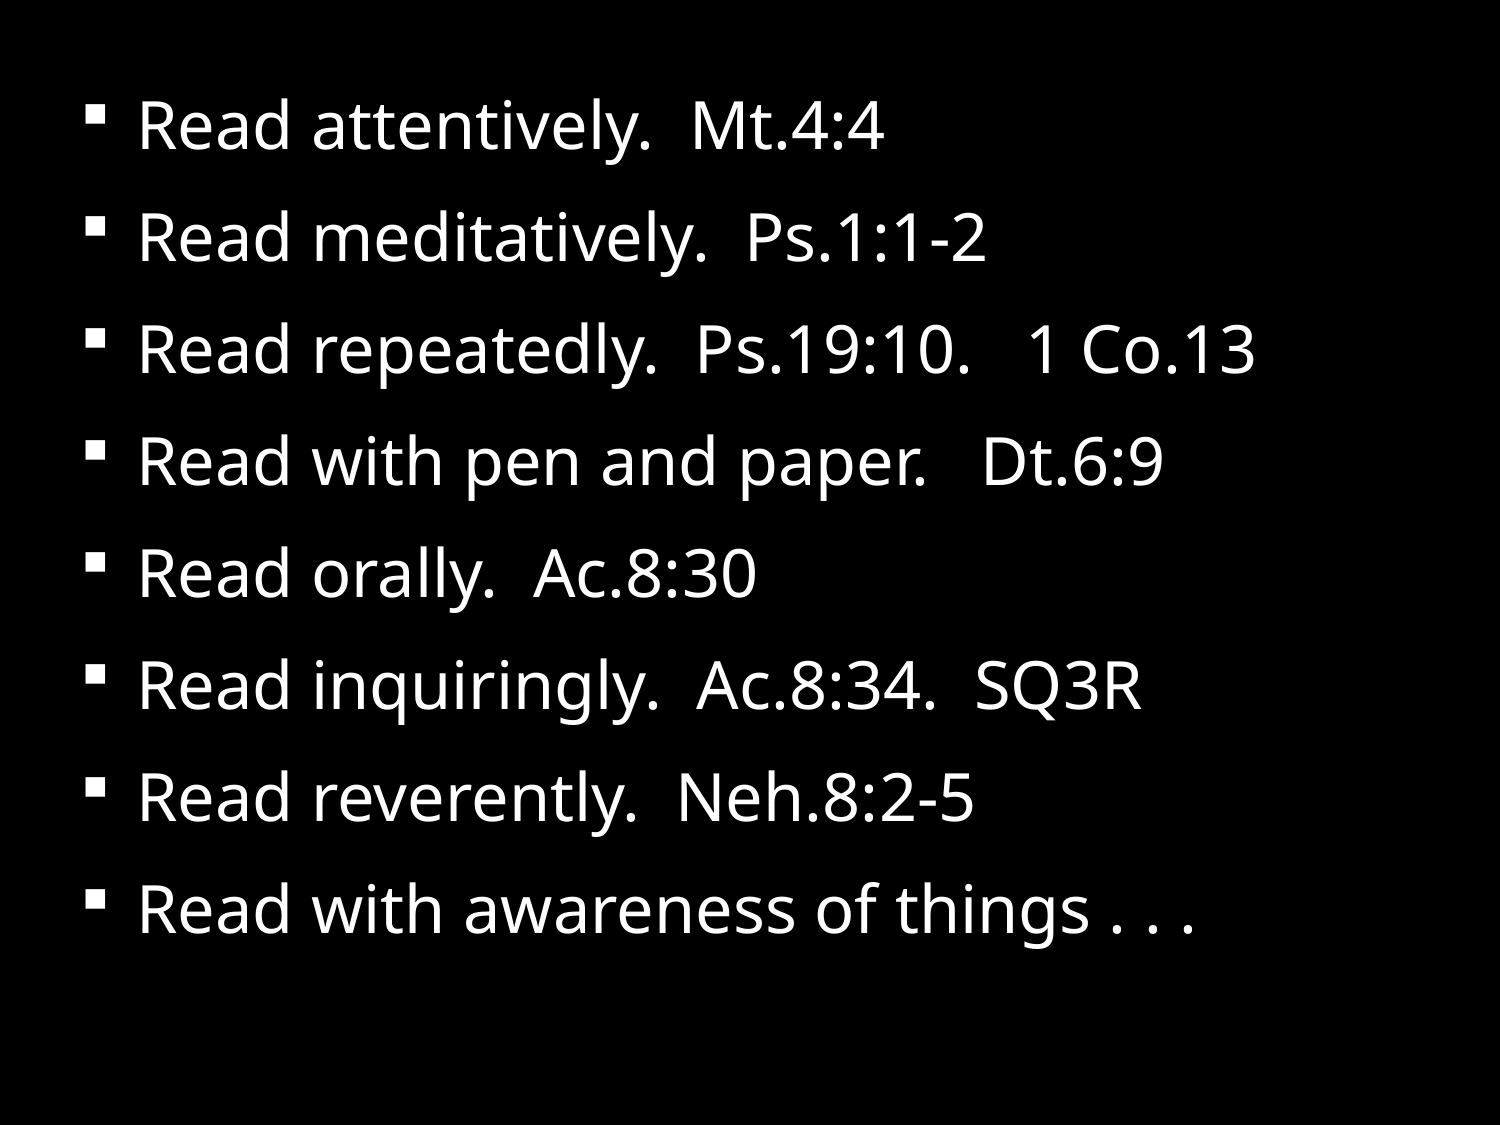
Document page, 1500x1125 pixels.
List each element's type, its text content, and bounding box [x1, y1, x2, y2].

list Read attentively. Mt.4:4 Read meditatively. Ps.1:1-2 Read repeatedly. Ps.19:10. 1 Co.13 Read with pen and paper. Dt.6:9 Read orally. Ac.8:30 Read inquiringly. Ac.8:34. SQ3R Read reverently. Neh.8:2-5 Read with awareness of things . . . [64, 75, 1440, 1088]
